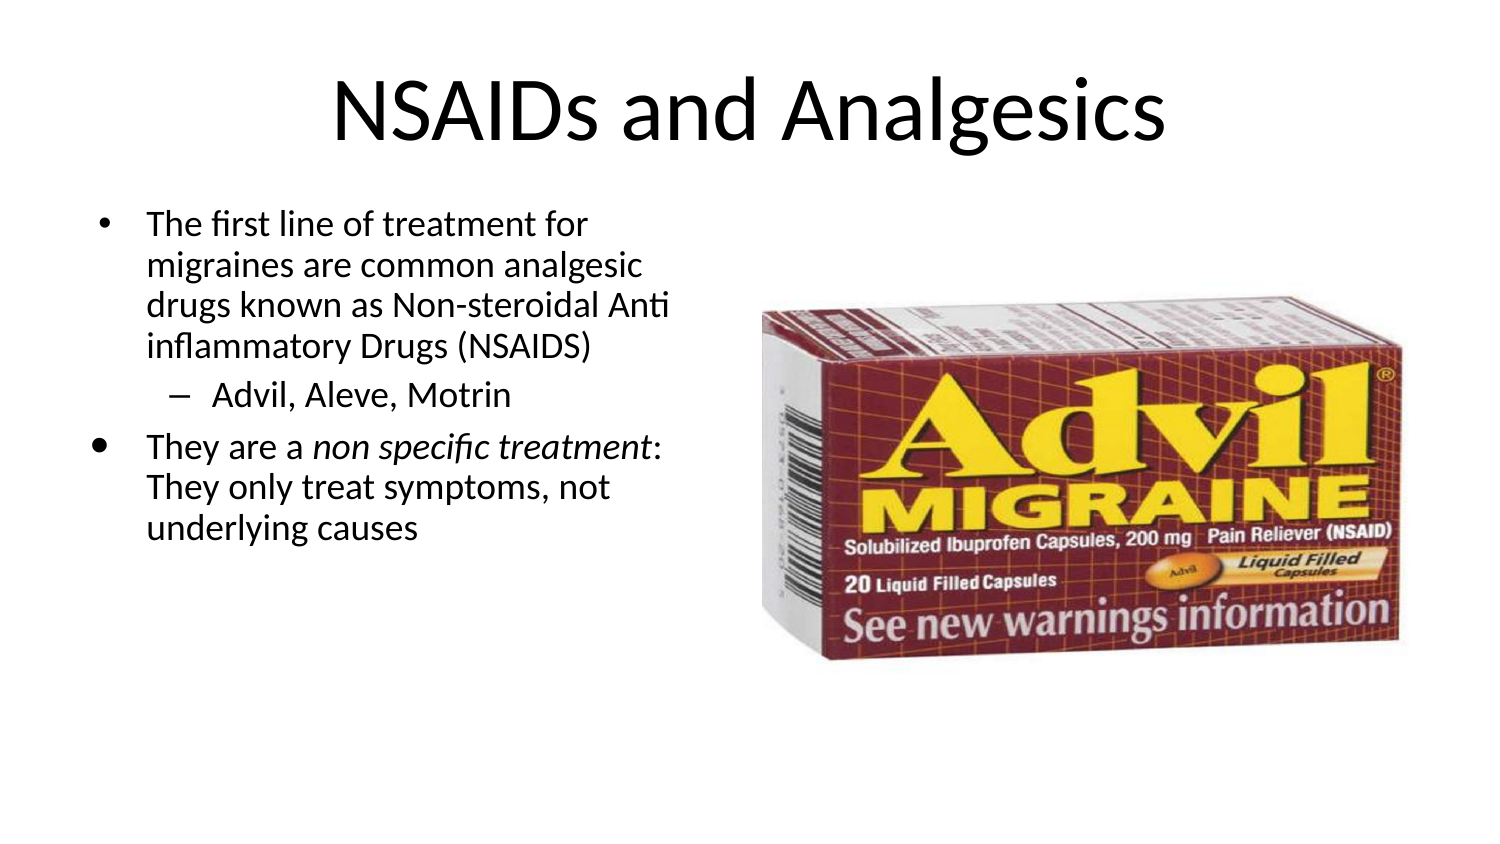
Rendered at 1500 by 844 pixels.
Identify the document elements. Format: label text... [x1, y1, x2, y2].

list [762, 196, 1426, 754]
list The first line of treatment for migraines are common analgesic drugs known as Non-steroidal Anti inflammatory Drugs (NSAIDS) Advil, Aleve, Motrin They are a non specific treatment: They only treat symptoms, not underlying causes [75, 196, 738, 754]
title NSAIDs and Analgesics [75, 33, 1425, 175]
